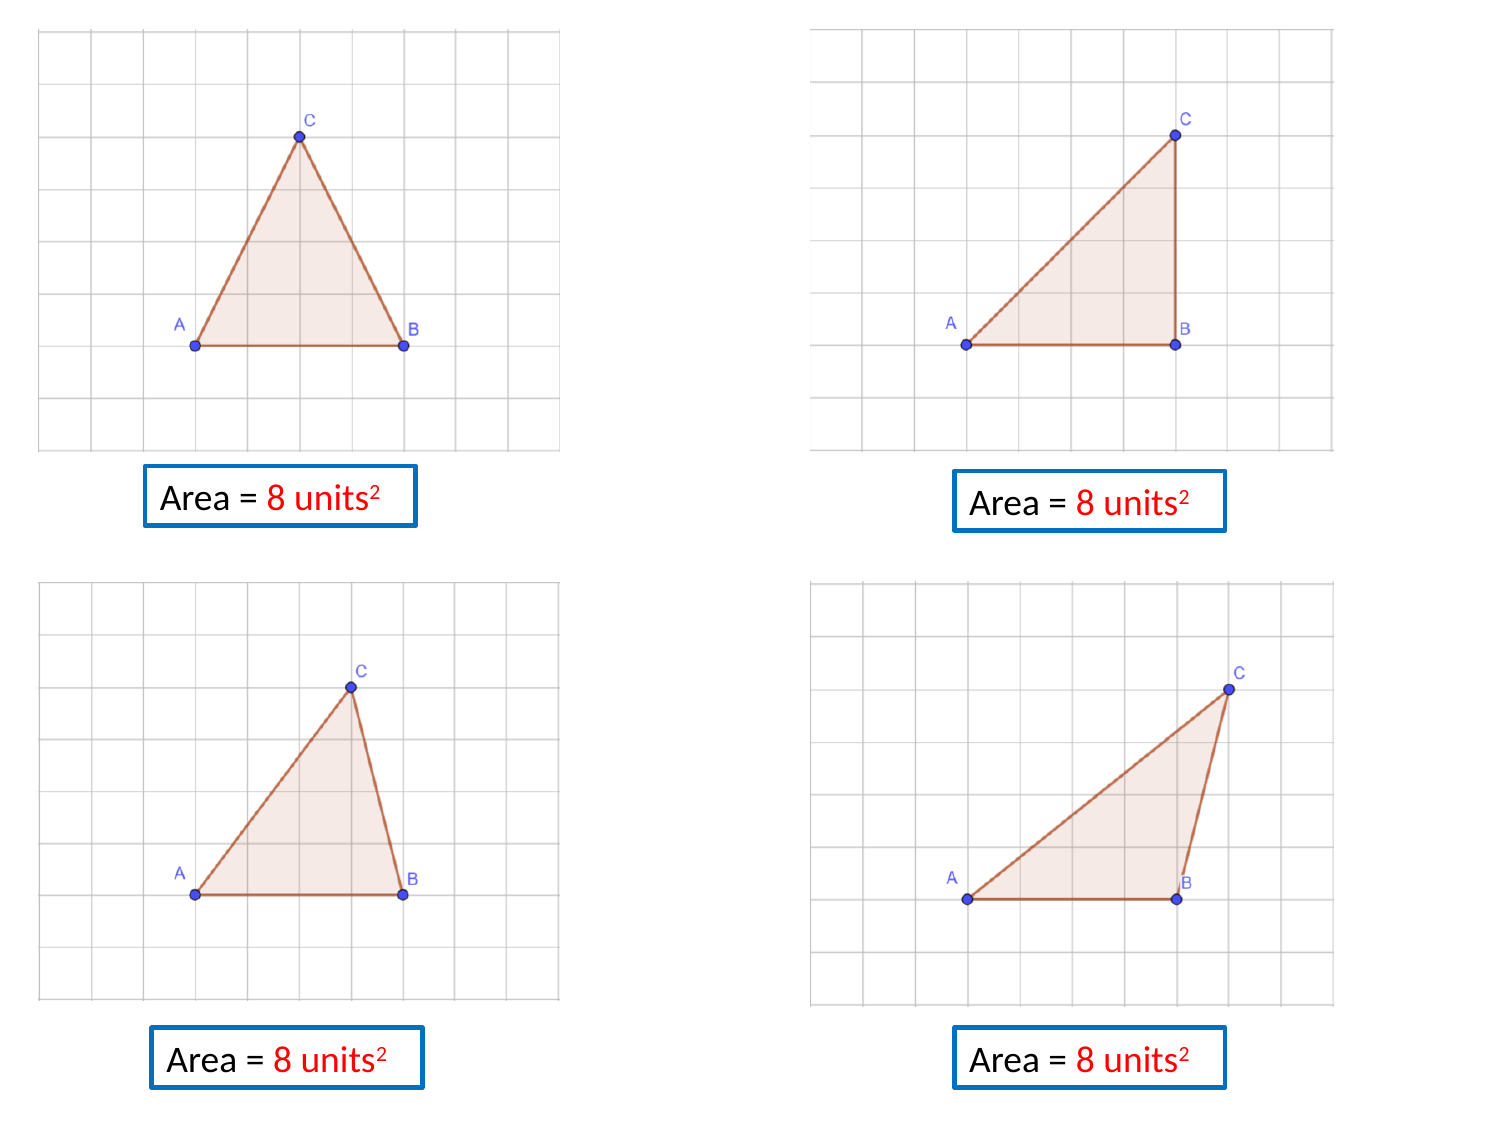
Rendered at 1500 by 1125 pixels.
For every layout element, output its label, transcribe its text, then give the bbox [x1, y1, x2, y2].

picture [38, 29, 560, 452]
picture [38, 582, 560, 1002]
picture [809, 29, 1334, 452]
text_box Area = 8 units2 [151, 1027, 423, 1088]
picture [809, 581, 1334, 1007]
text_box Area = 8 units2 [145, 466, 416, 526]
text_box Area = 8 units2 [954, 1027, 1225, 1088]
text_box Area = 8 units2 [954, 470, 1225, 531]
